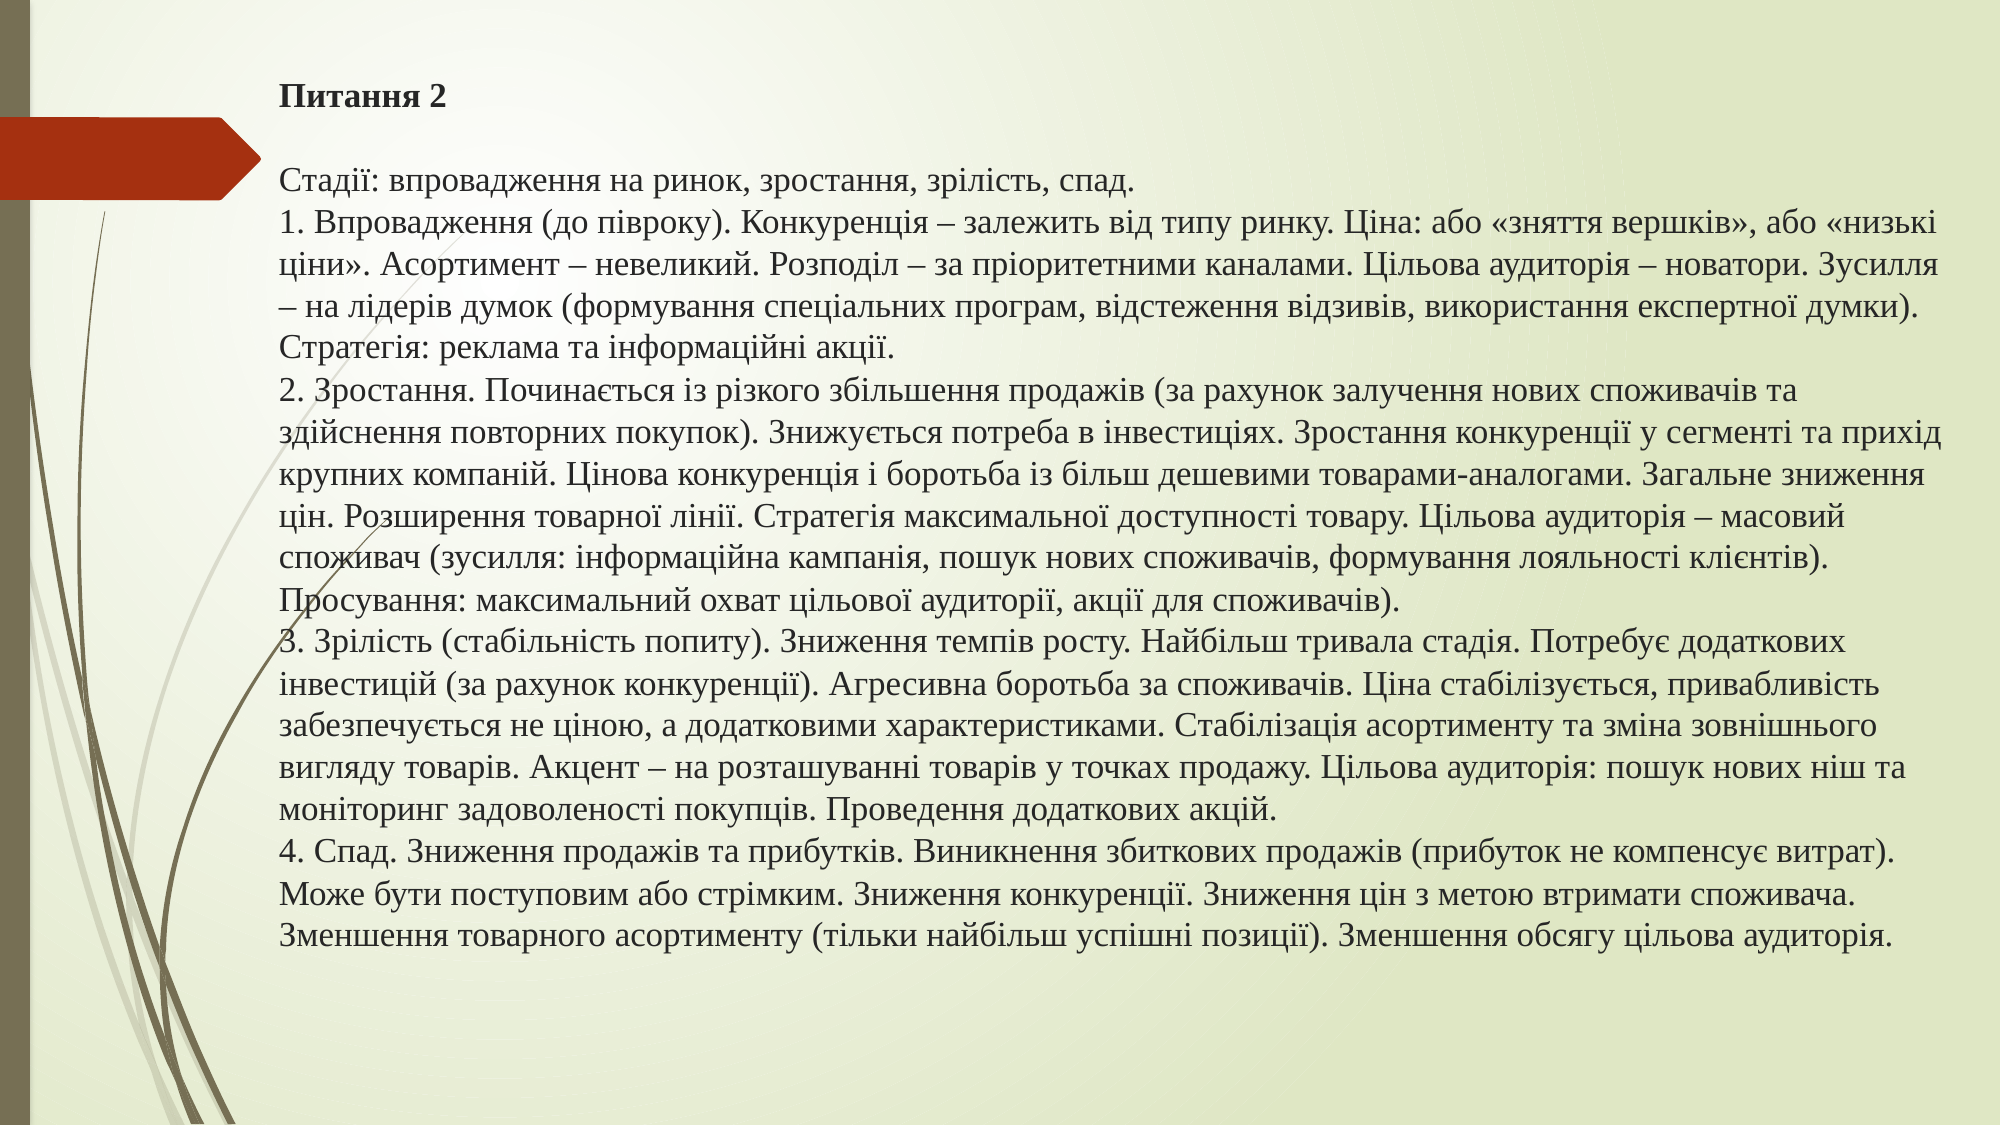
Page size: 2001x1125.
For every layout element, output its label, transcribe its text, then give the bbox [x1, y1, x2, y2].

title Питання 2 Стадії: впровадження на ринок, зростання, зрілість, спад. 1. Впровадження (до півроку). Конкуренція – залежить від типу ринку. Ціна: або «зняття вершків», або «низькі ціни». Асортимент – невеликий. Розподіл – за пріоритетними каналами. Цільова аудиторія – новатори. Зусилля – на лідерів думок (формування спеціальних програм, відстеження відзивів, використання експертної думки). Стратегія: реклама та інформаційні акції. 2. Зростання. Починається із різкого збільшення продажів (за рахунок залучення нових споживачів та здійснення повторних покупок). Знижується потреба в інвестиціях. Зростання конкуренції у сегменті та прихід крупних компаній. Цінова конкуренція і боротьба із більш дешевими товарами-аналогами. Загальне зниження цін. Розширення товарної лінії. Стратегія максимальної доступності товару. Цільова аудиторія – масовий споживач (зусилля: інформаційна кампанія, пошук нових споживачів, формування лояльності клієнтів). Просування: максимальний охват цільової аудиторії, акції для споживачів). 3. Зрілість (стабільність попиту). Зниження темпів росту. Найбільш тривала стадія. Потребує додаткових інвестицій (за рахунок конкуренції). Агресивна боротьба за споживачів. Ціна стабілізується, привабливість забезпечується не ціною, а додатковими характеристиками. Стабілізація асортименту та зміна зовнішнього вигляду товарів. Акцент – на розташуванні товарів у точках продажу. Цільова аудиторія: пошук нових ніш та моніторинг задоволеності покупців. Проведення додаткових акцій. 4. Спад. Зниження продажів та прибутків. Виникнення збиткових продажів (прибуток не компенсує витрат). Може бути поступовим або стрімким. Зниження конкуренції. Зниження цін з метою втримати споживача. Зменшення товарного асортименту (тільки найбільш успішні позиції). Зменшення обсягу цільова аудиторія. [264, 64, 1979, 1125]
